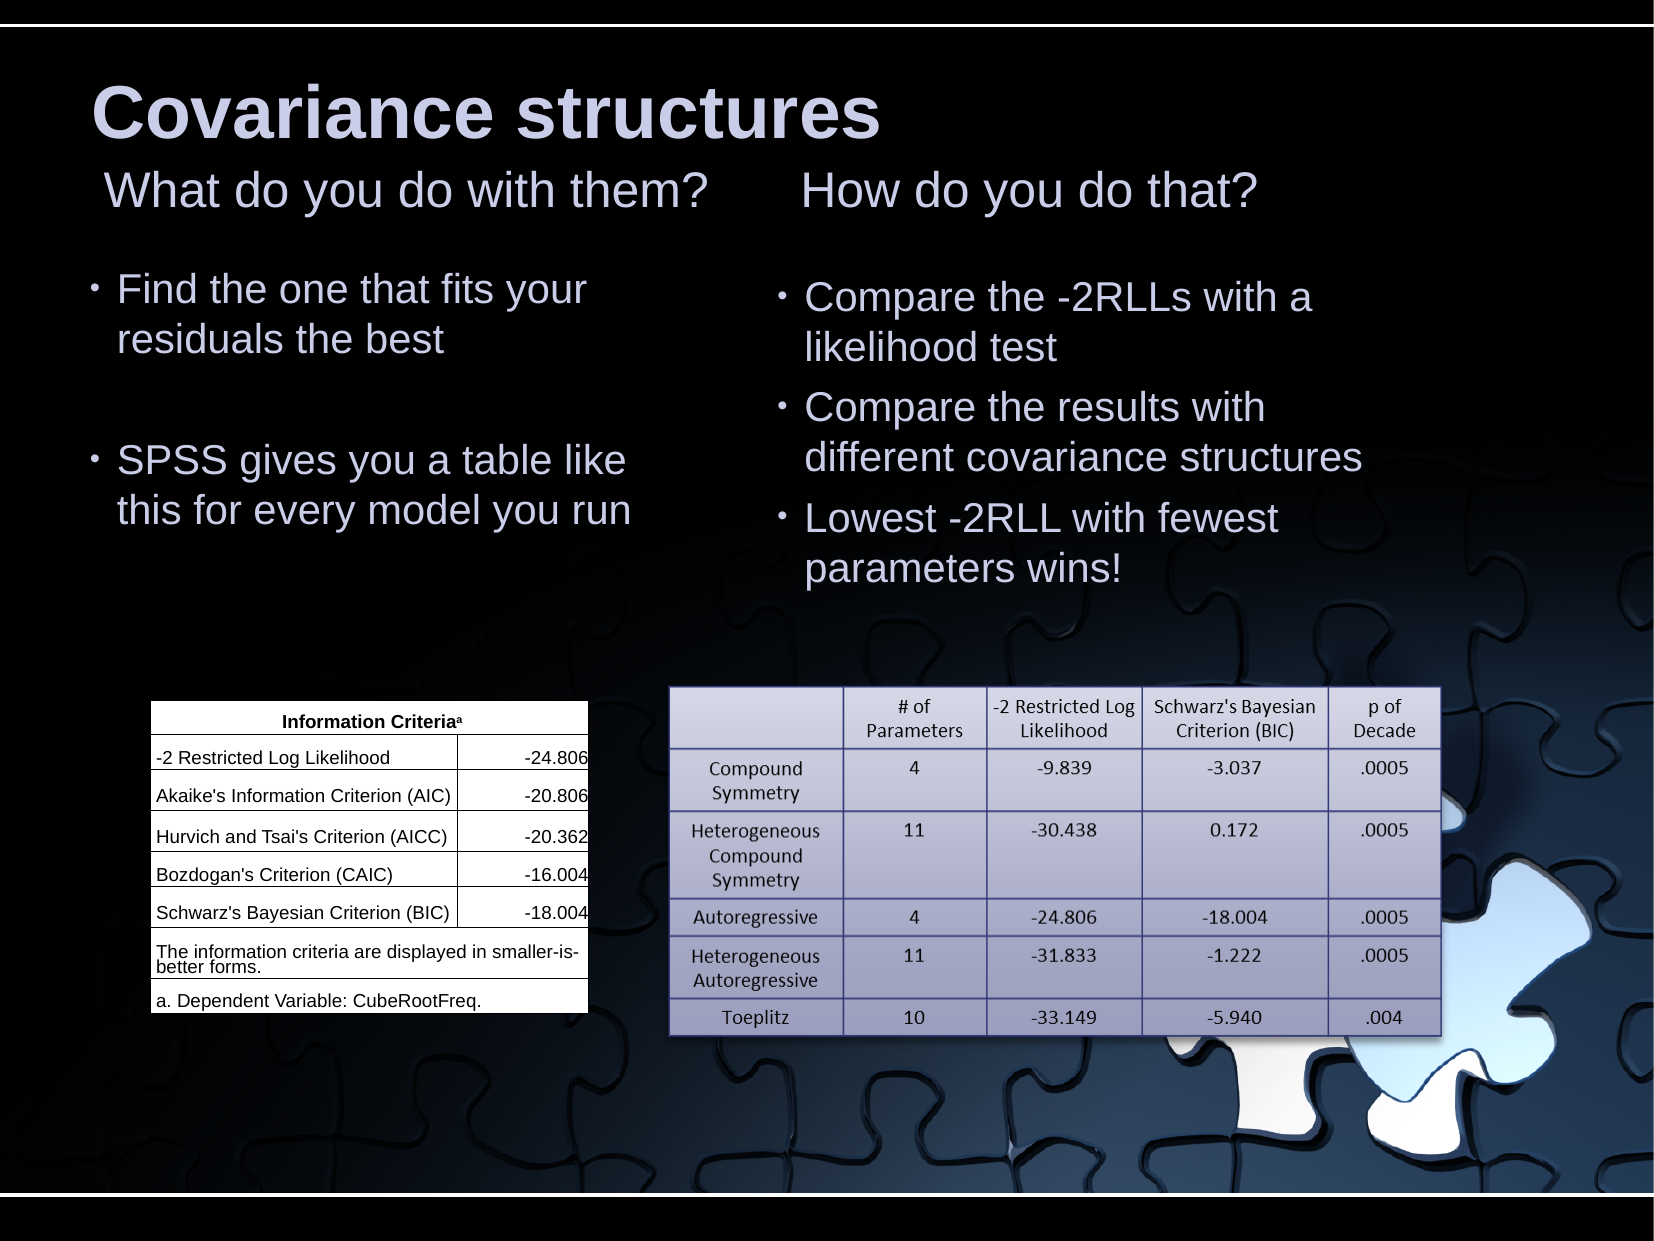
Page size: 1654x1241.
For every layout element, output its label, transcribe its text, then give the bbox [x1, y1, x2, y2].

table_cell The information criteria are displayed in smaller-is-better forms. [151, 928, 588, 978]
table_header Information Criteriaa [151, 701, 588, 734]
table_cell Hurvich and Tsai's Criterion (AICC) [151, 811, 457, 851]
text_box What do you do with them? How do you do that? [87, 149, 1442, 225]
table_cell Akaike's Information Criterion (AIC) [151, 770, 457, 810]
table_cell -20.362 [458, 811, 588, 851]
text_box Covariance structures [76, 56, 1427, 162]
table_cell Bozdogan's Criterion (CAIC) [151, 852, 457, 886]
picture [0, 0, 1654, 1241]
table_cell -18.004 [458, 887, 588, 927]
table_cell Schwarz's Bayesian Criterion (BIC) [151, 887, 457, 927]
text_box Compare the -2RLLs with a likelihood test Compare the results with different covariance structures Lowest -2RLL with fewest parameters wins! [762, 262, 1425, 681]
table_cell -16.004 [458, 852, 588, 886]
table_cell -24.806 [458, 735, 588, 769]
table_cell a. Dependent Variable: CubeRootFreq. [151, 979, 588, 1013]
table_cell -20.806 [458, 770, 588, 810]
table_cell -2 Restricted Log Likelihood [151, 735, 457, 769]
text_box Find the one that fits your residuals the best SPSS gives you a table like this for every model you run [75, 254, 700, 1013]
